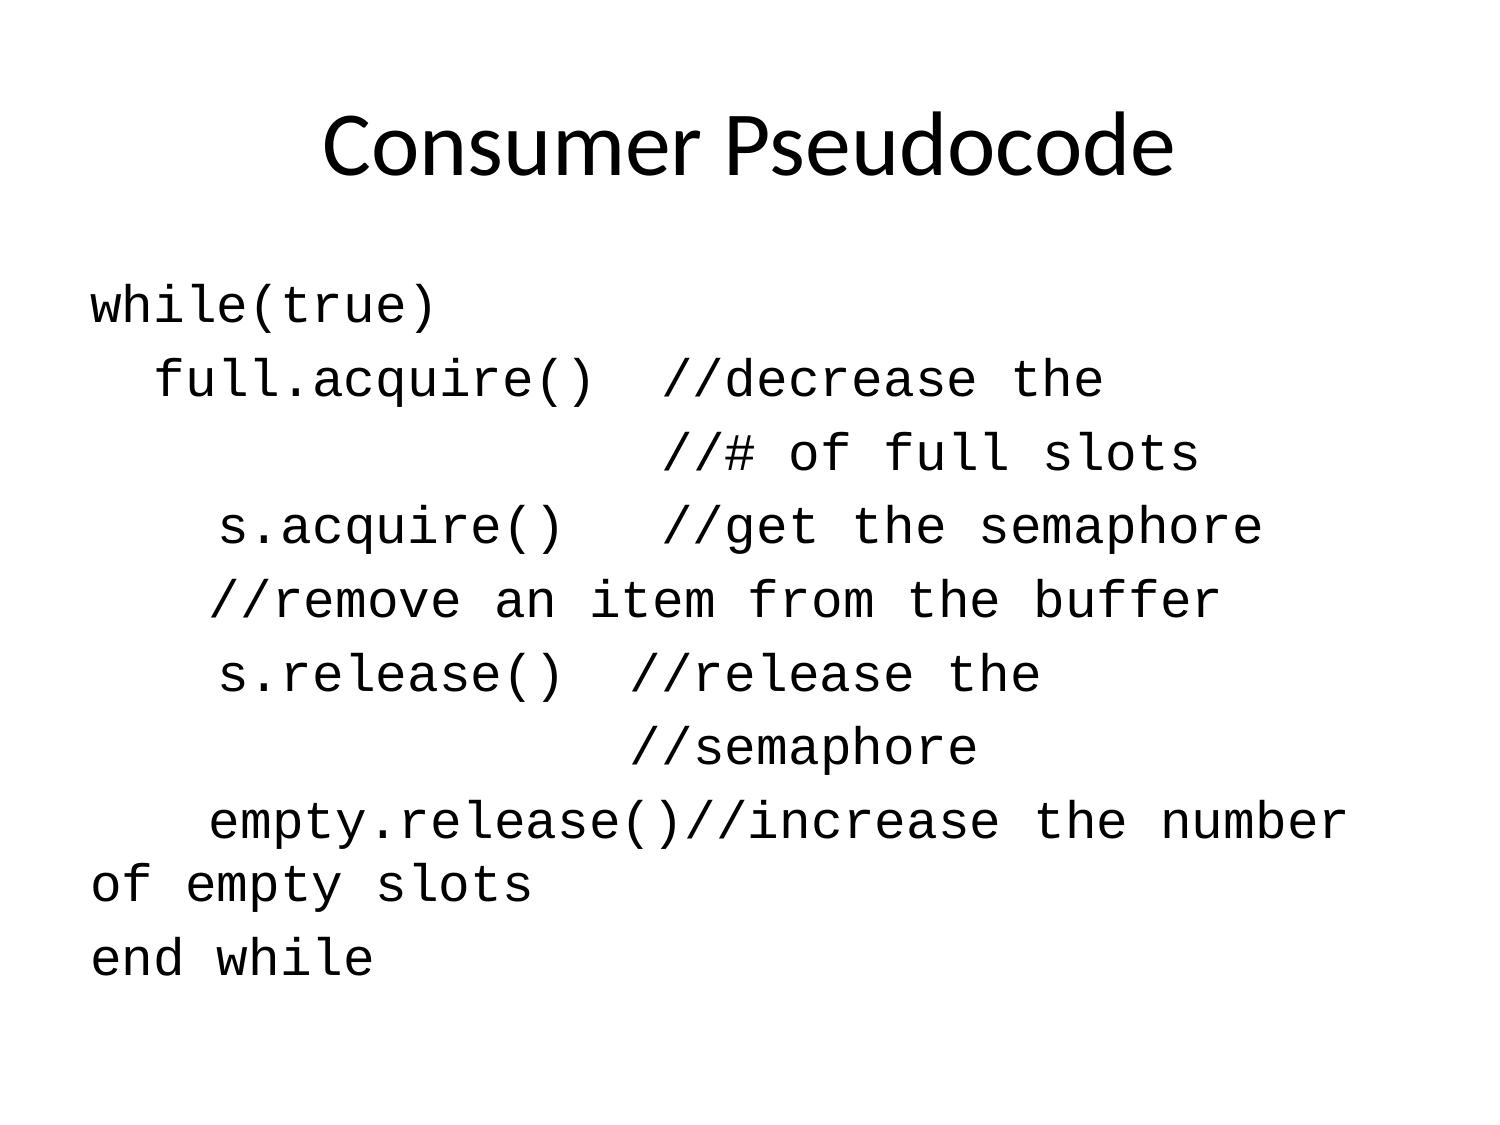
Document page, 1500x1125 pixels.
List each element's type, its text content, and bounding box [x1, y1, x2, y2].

list while(true) full.acquire() //decrease the //# of full slots s.acquire() //get the semaphore //remove an item from the buffer s.release() //release the //semaphore empty.release()//increase the number of empty slots end while [75, 262, 1425, 1005]
title Consumer Pseudocode [75, 45, 1425, 233]
